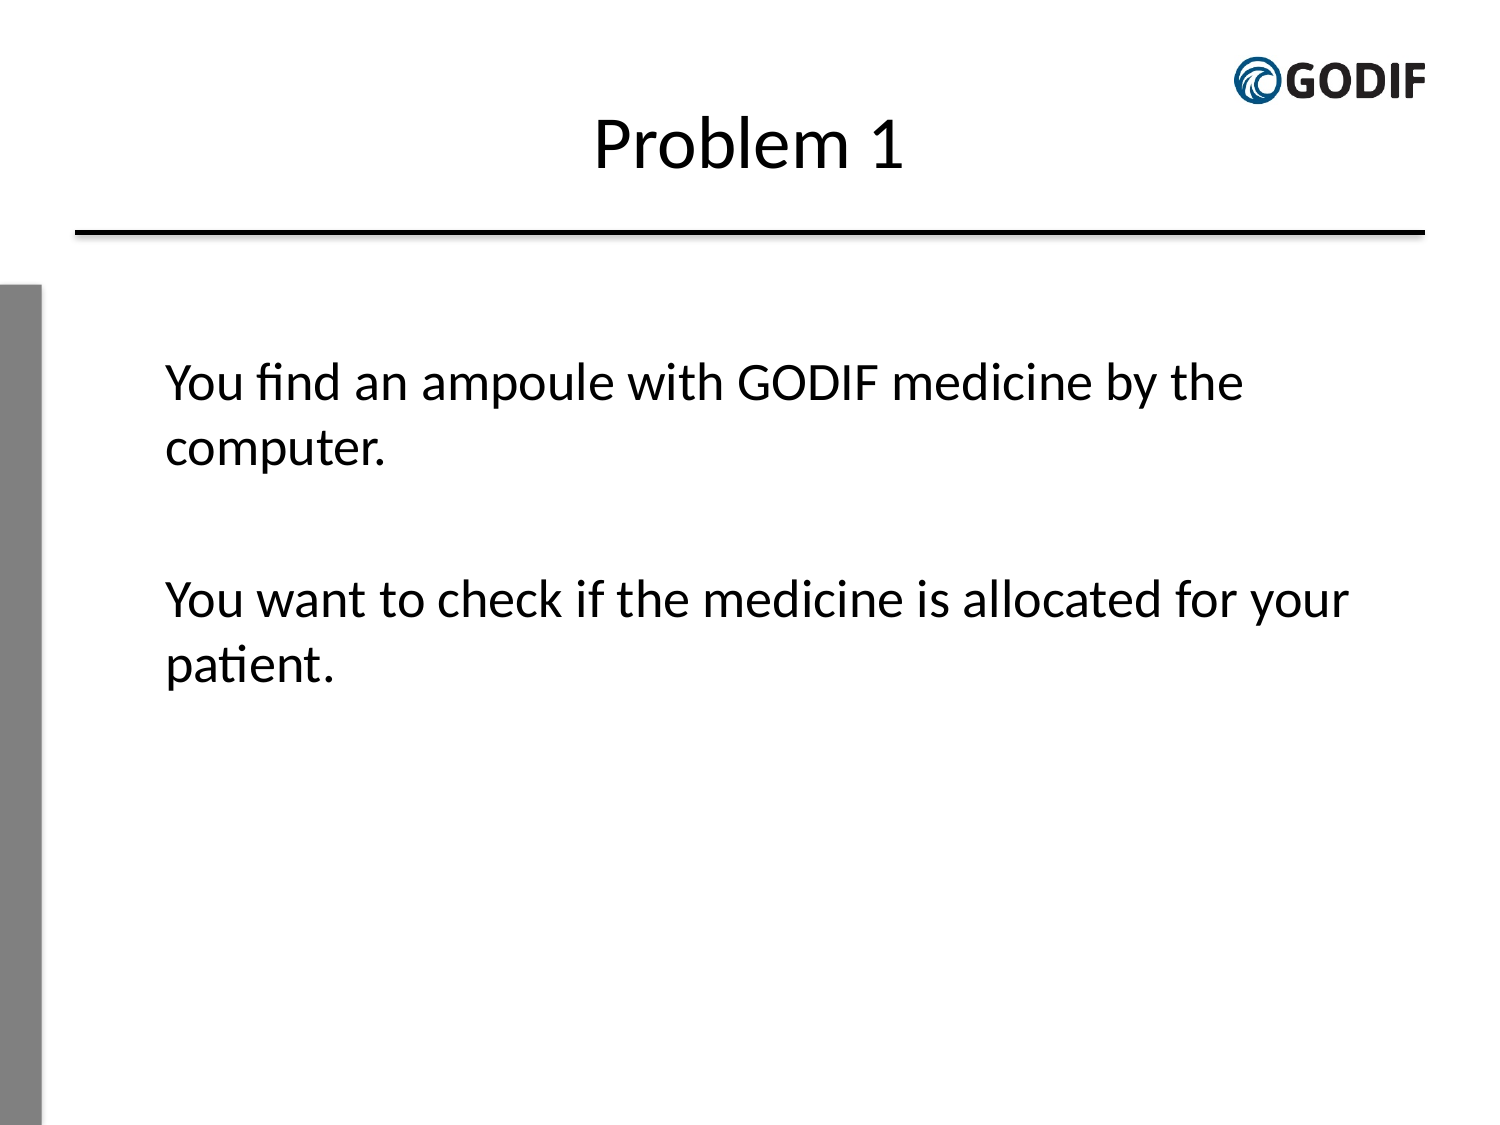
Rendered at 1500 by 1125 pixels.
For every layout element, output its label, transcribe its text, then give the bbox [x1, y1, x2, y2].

title Problem 1 [75, 45, 1425, 230]
text_box [0, 284, 42, 1125]
picture [1234, 55, 1426, 106]
list You find an ampoule with GODIF medicine by the computer. You want to check if the medicine is allocated for your patient. [75, 262, 1425, 1005]
